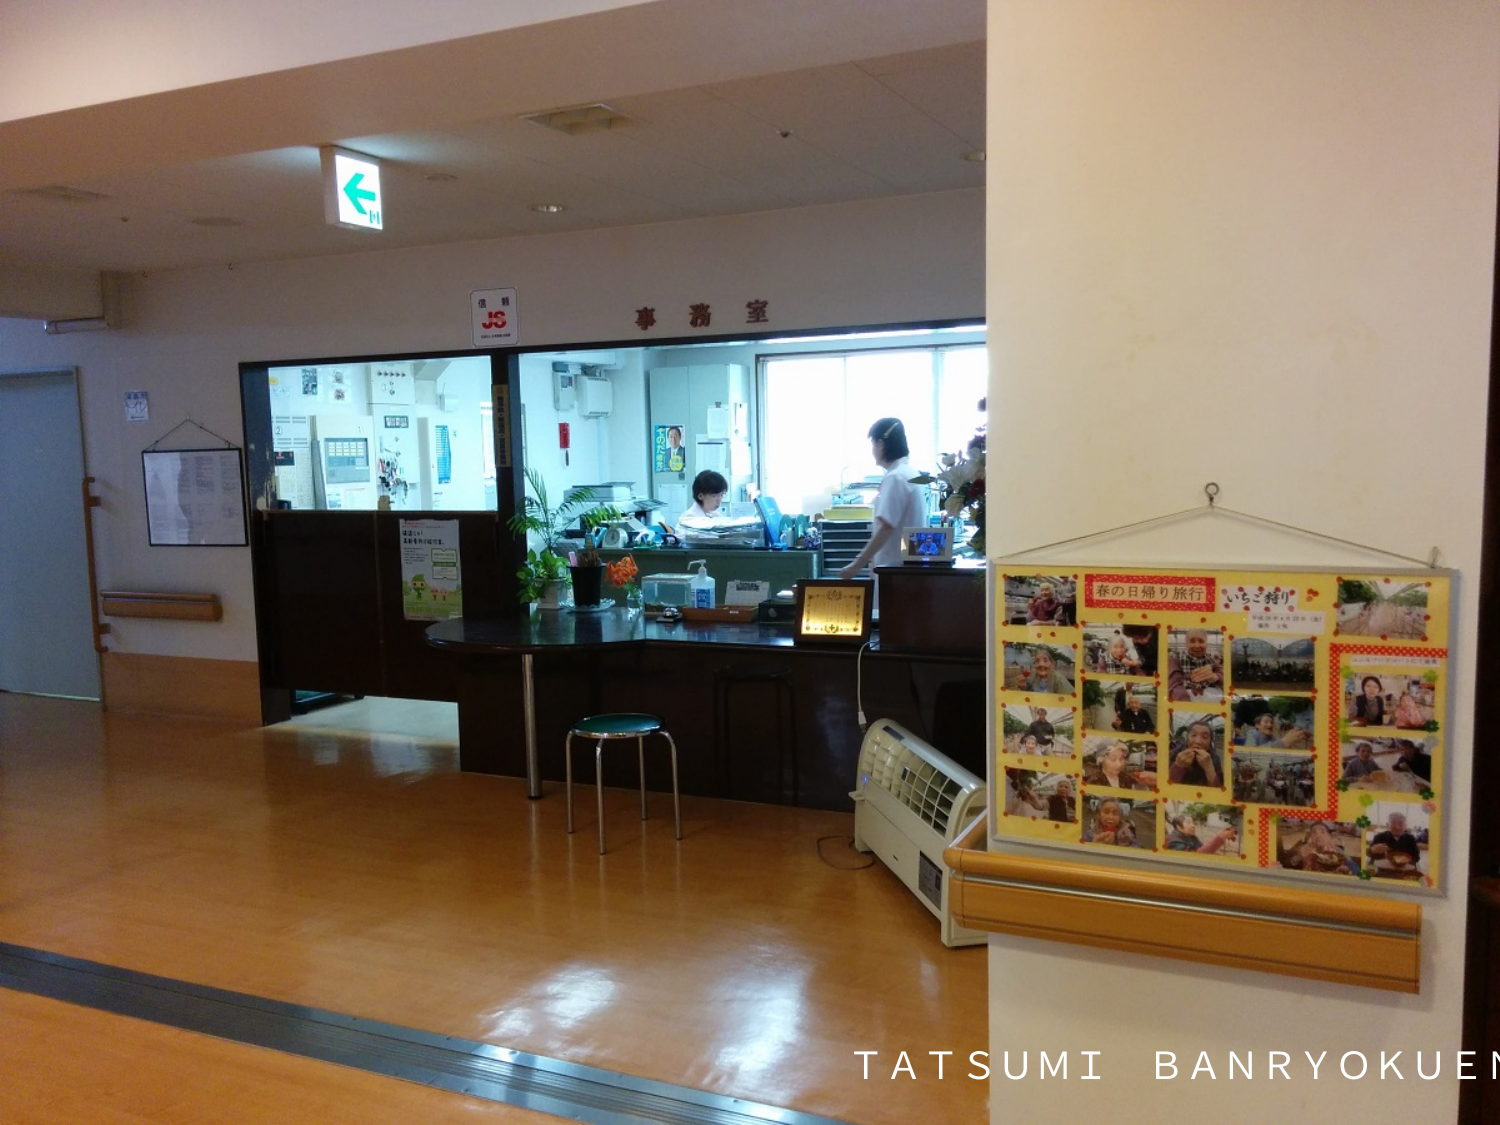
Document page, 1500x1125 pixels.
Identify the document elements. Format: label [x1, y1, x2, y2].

list [0, 0, 1500, 1125]
